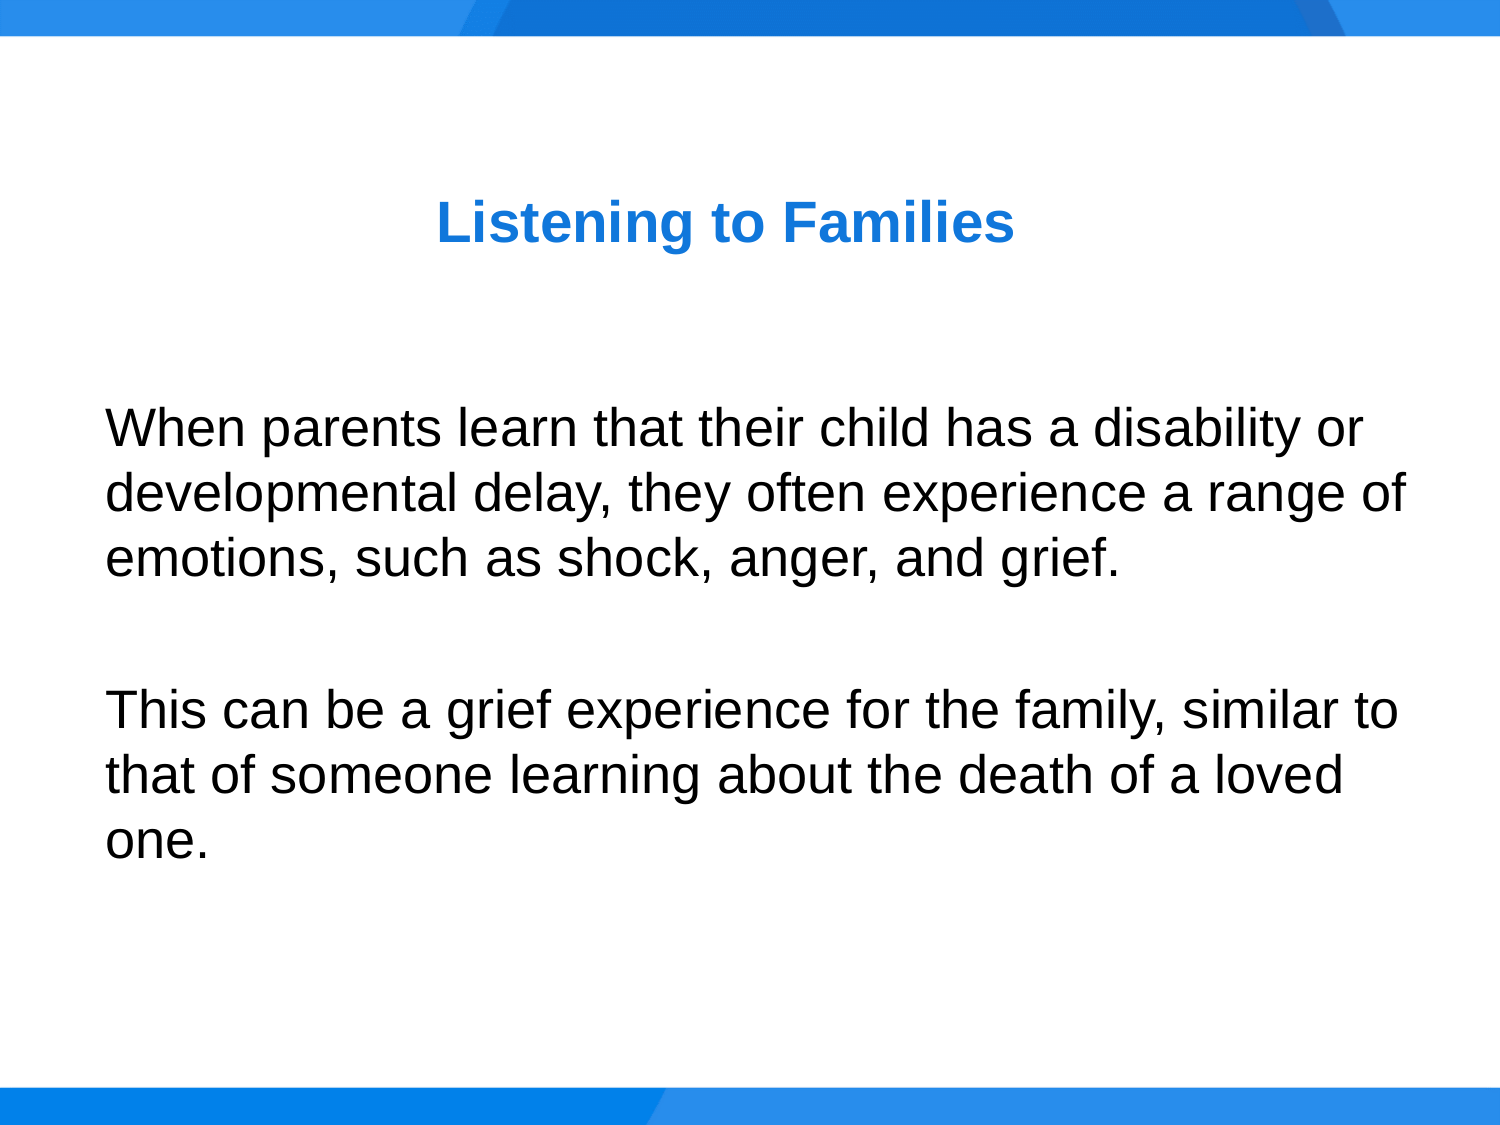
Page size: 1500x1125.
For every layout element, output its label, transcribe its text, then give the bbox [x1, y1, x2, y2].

title Listening to Families [51, 125, 1402, 313]
picture [0, 0, 1500, 1125]
list When parents learn that their child has a disability or developmental delay, they often experience a range of emotions, such as shock, anger, and grief. This can be a grief experience for the family, similar to that of someone learning about the death of a loved one. [88, 385, 1439, 1125]
